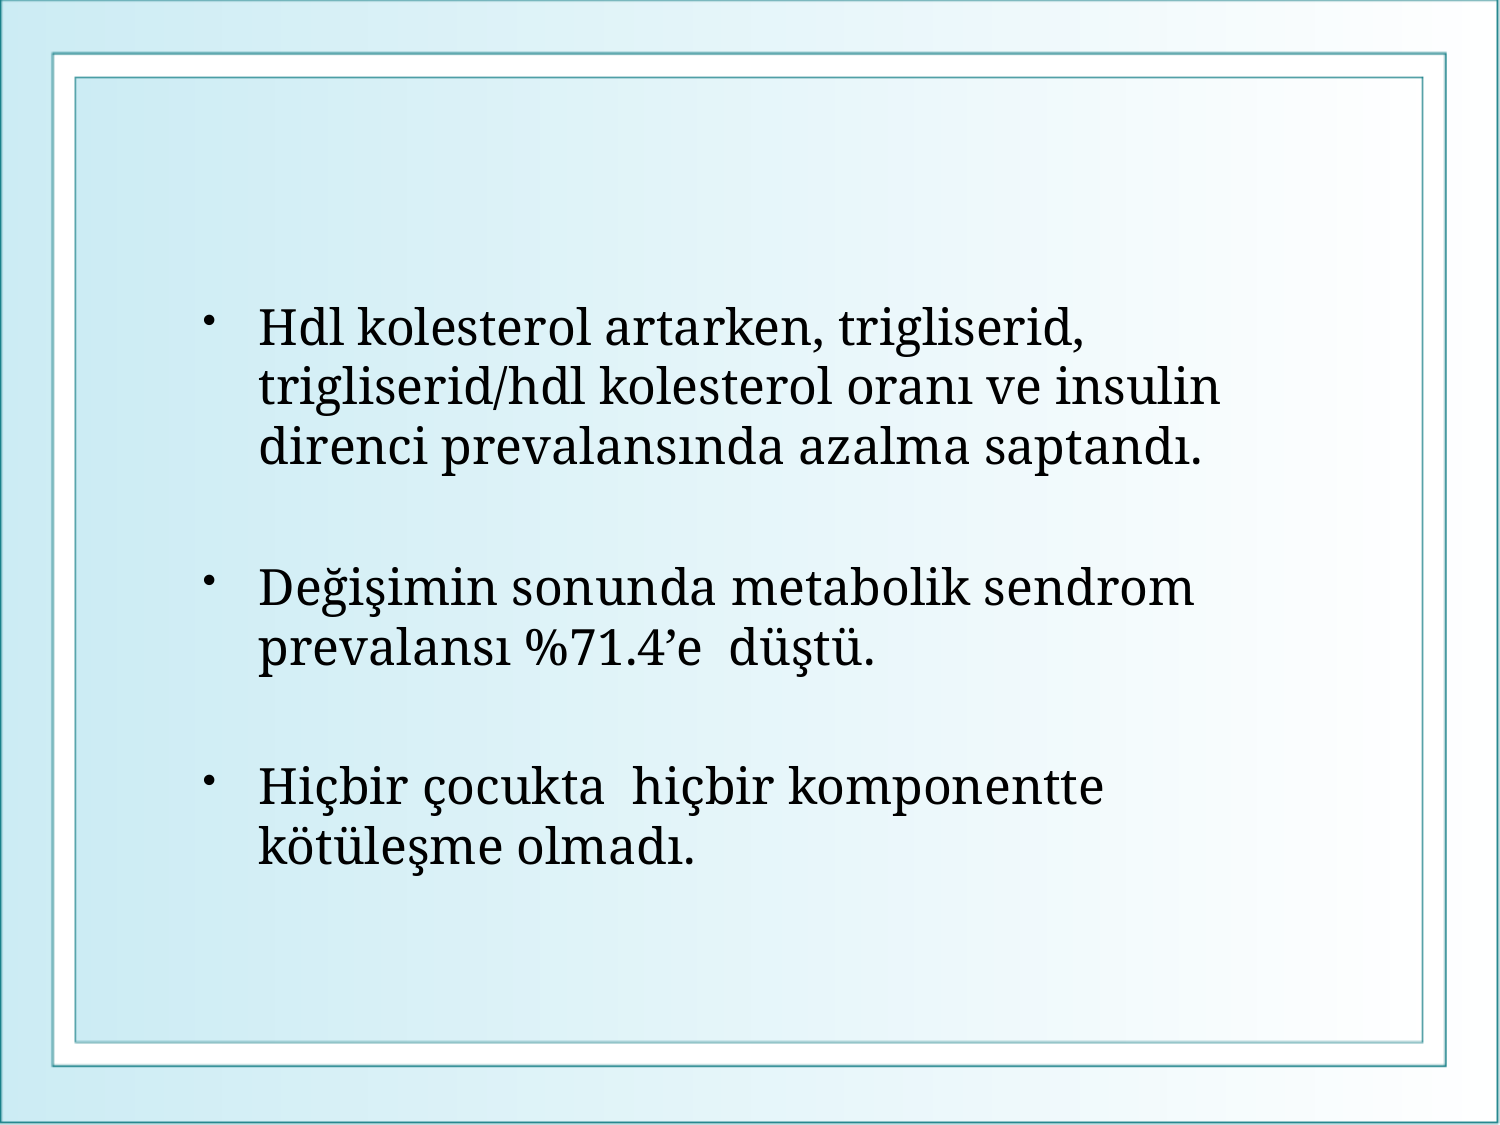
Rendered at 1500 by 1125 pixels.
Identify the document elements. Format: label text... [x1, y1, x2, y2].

picture [0, 0, 1500, 1125]
list Hdl kolesterol artarken, trigliserid, trigliserid/hdl kolesterol oranı ve insulin direnci prevalansında azalma saptandı. Değişimin sonunda metabolik sendrom prevalansı %71.4’e düştü. Hiçbir çocukta hiçbir komponentte kötüleşme olmadı. [187, 287, 1325, 1006]
